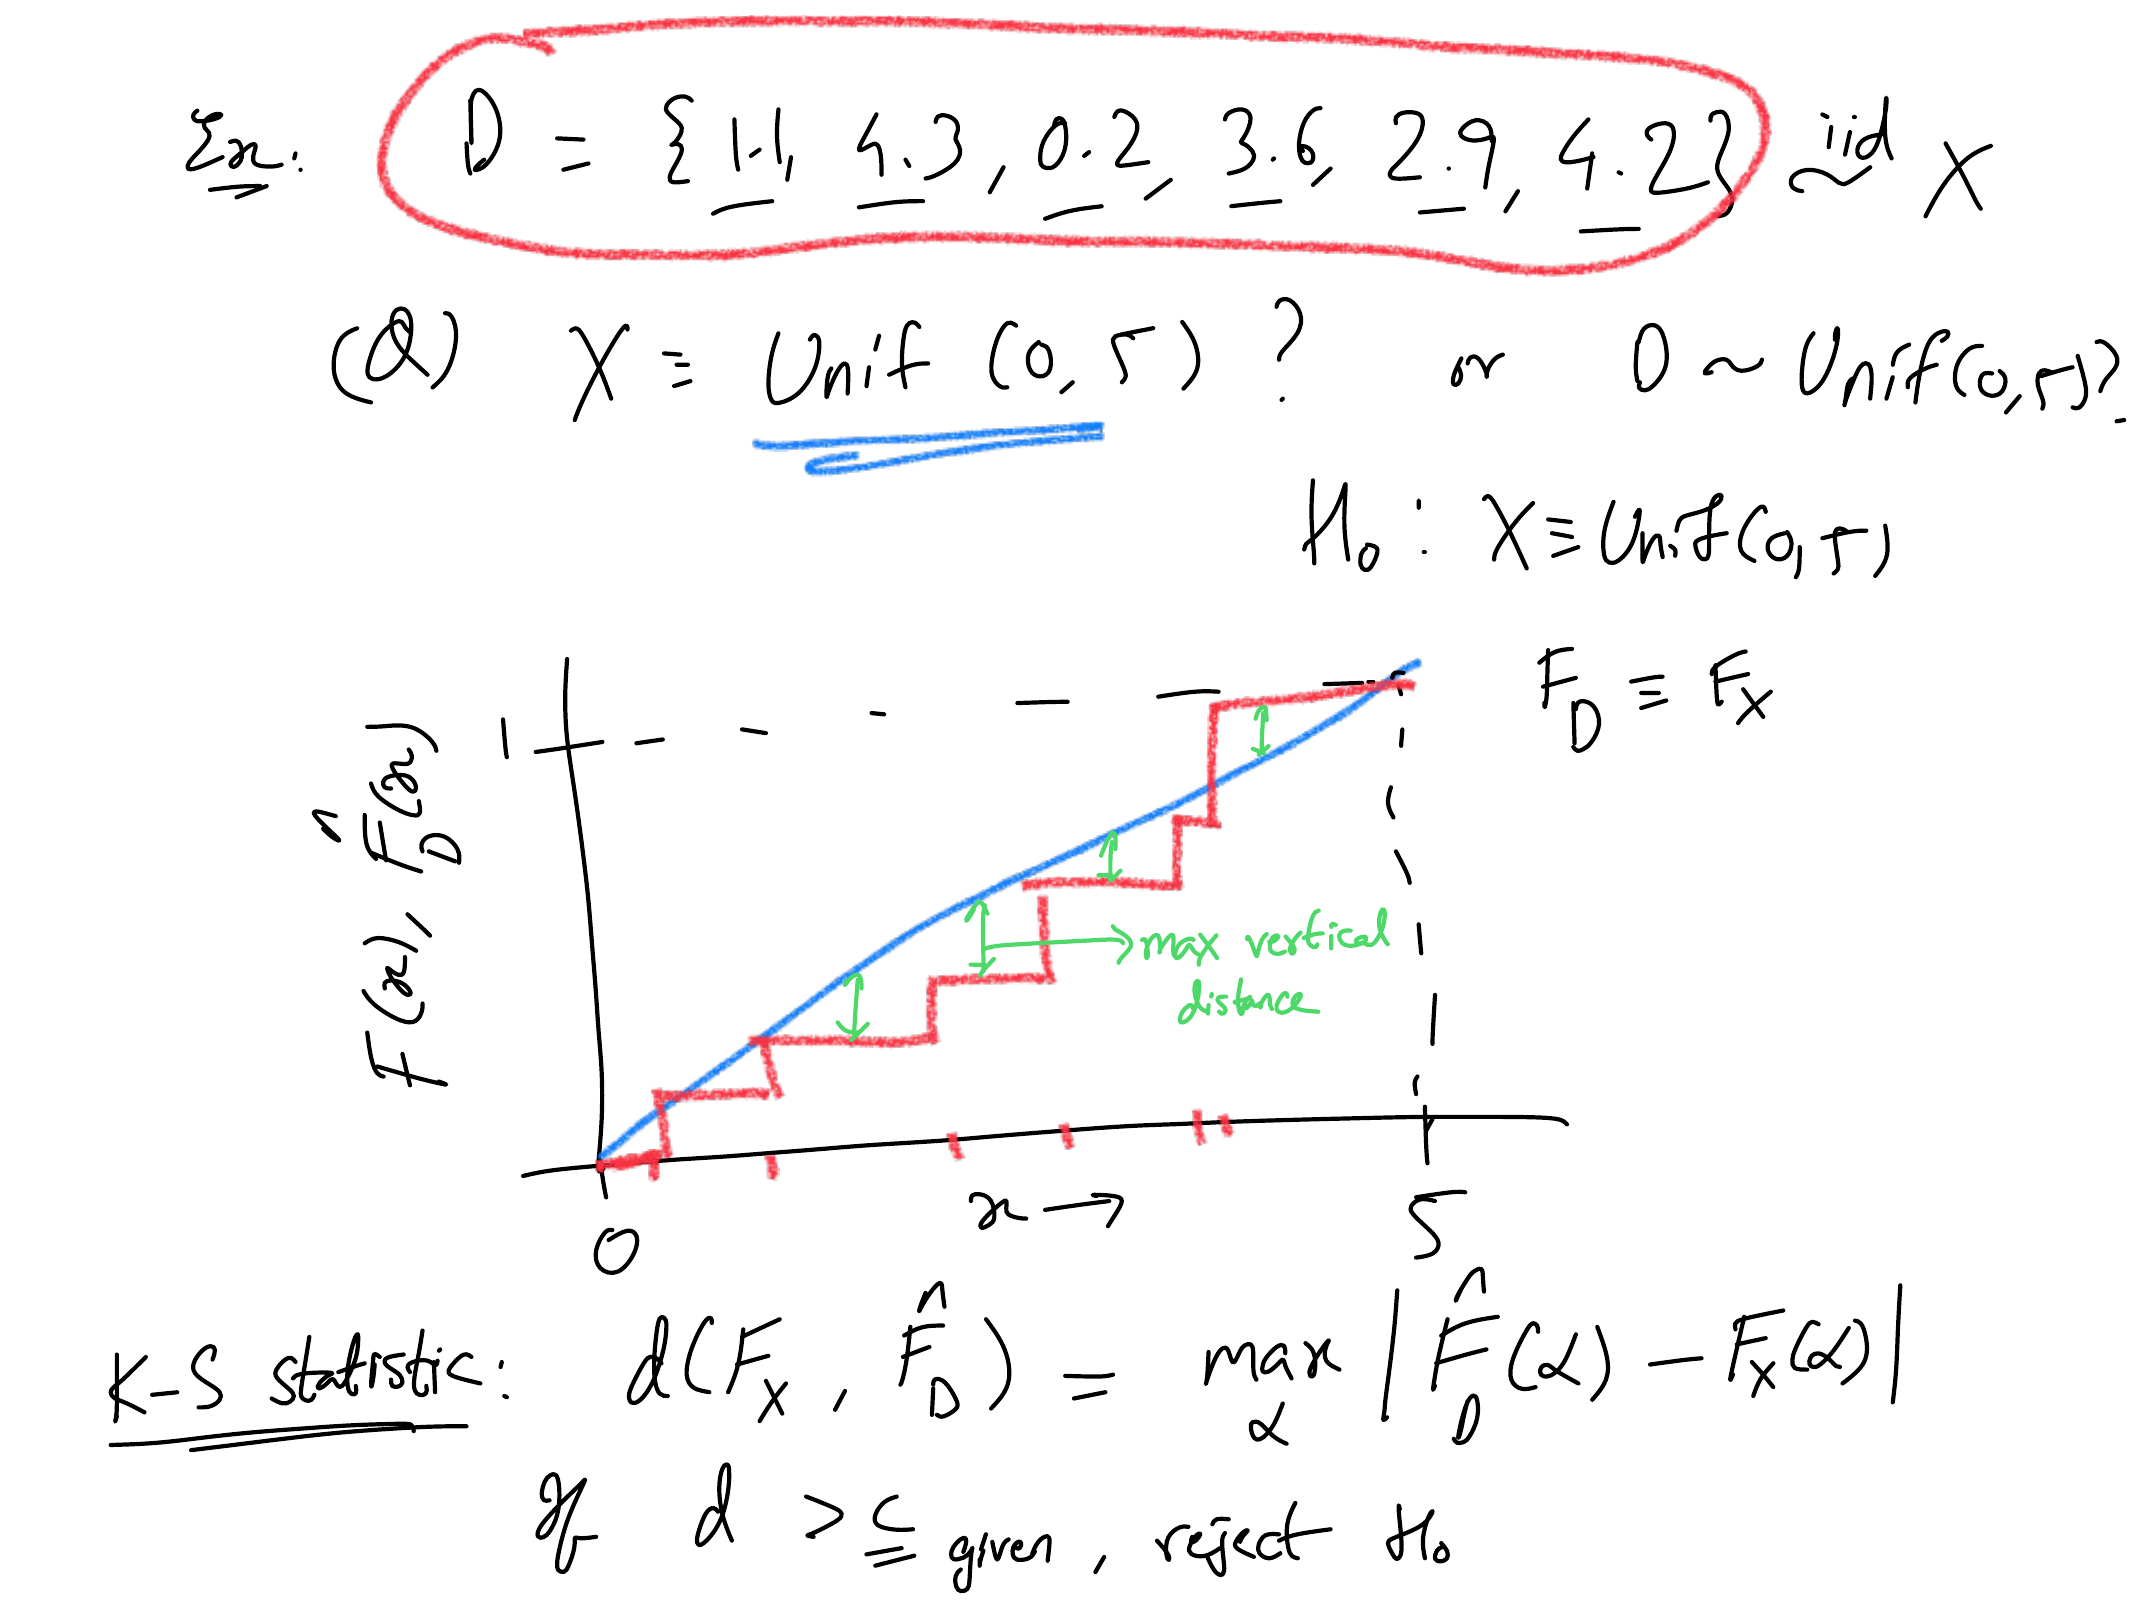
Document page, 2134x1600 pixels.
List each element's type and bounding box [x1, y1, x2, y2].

text_box [110, 14, 2125, 1592]
